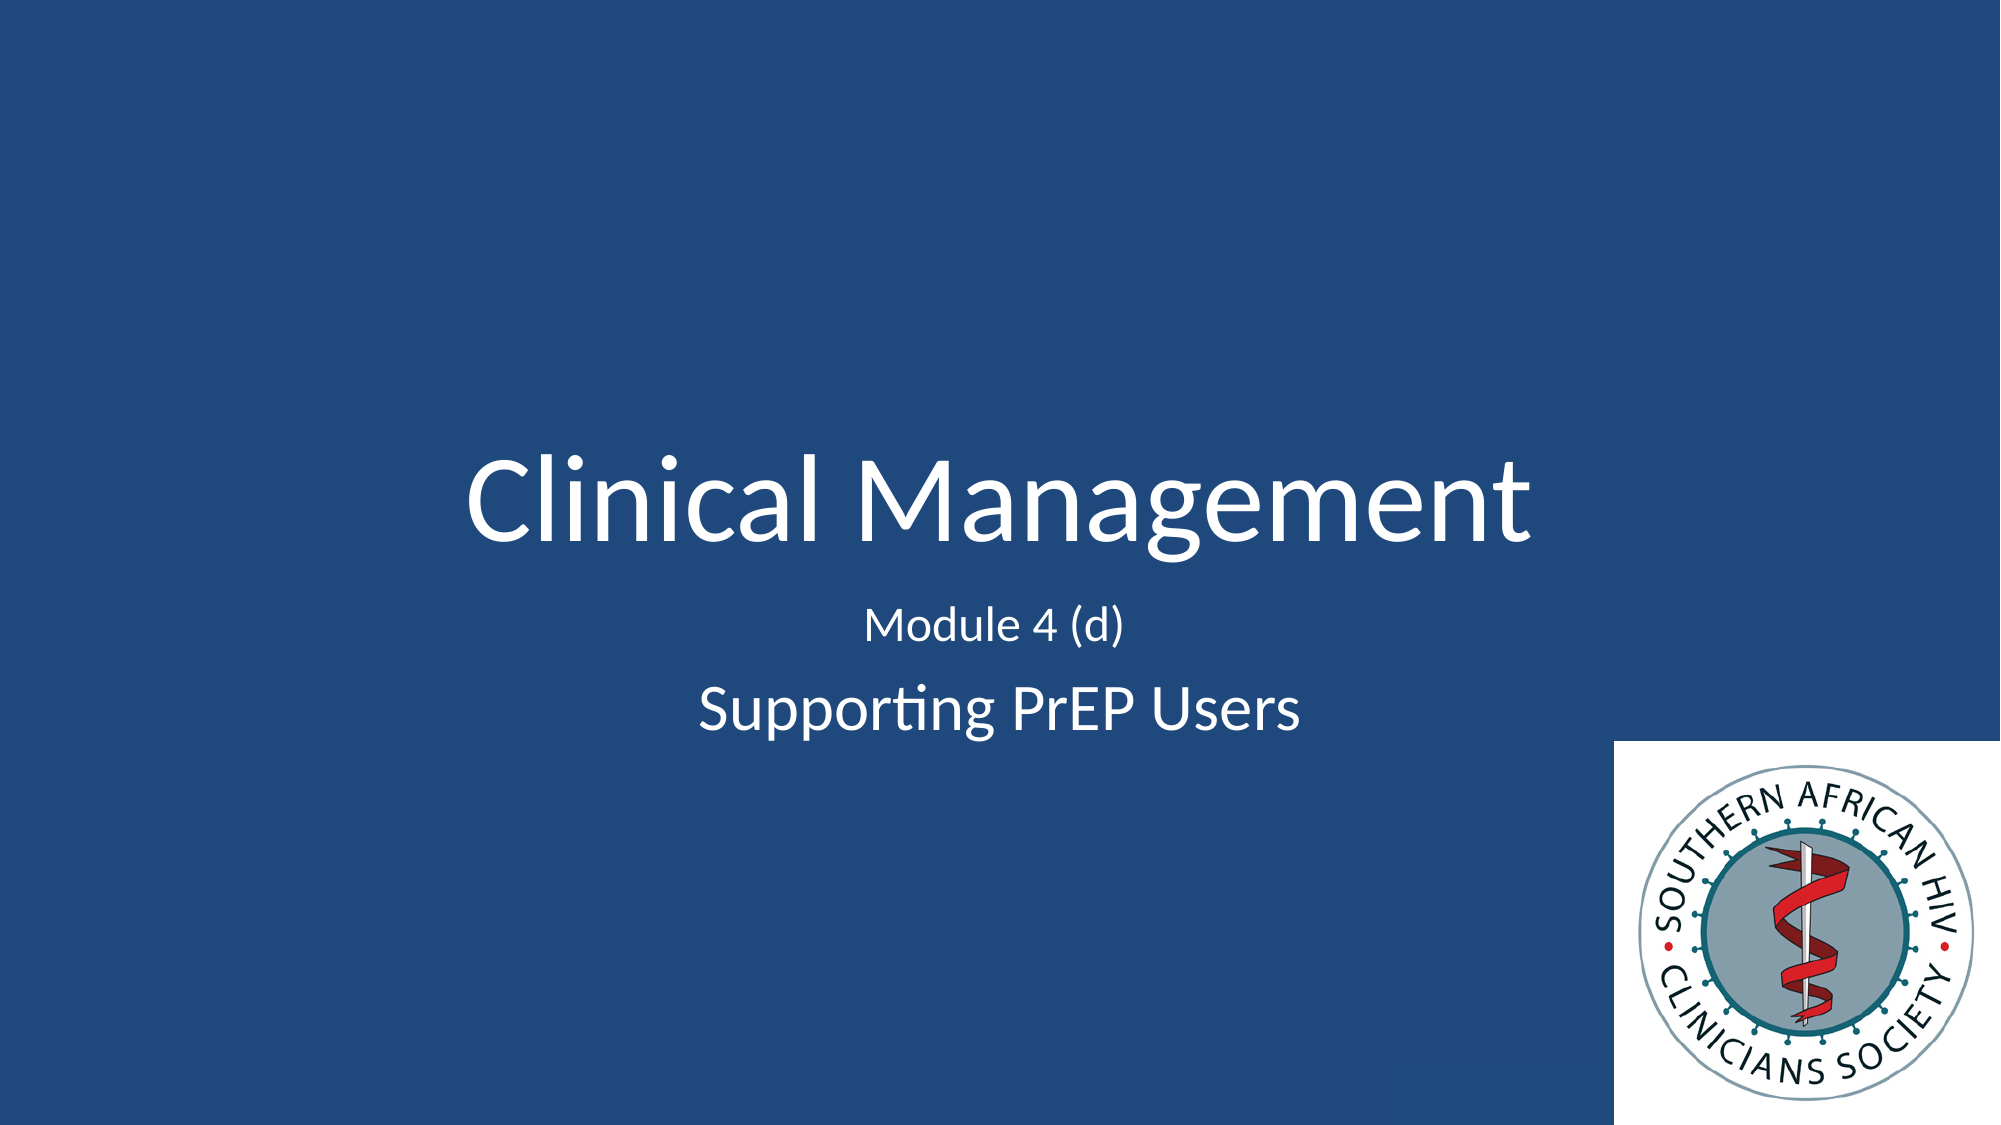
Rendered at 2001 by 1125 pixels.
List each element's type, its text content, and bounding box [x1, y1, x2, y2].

title Clinical Management [249, 184, 1750, 576]
picture [1614, 741, 2000, 1125]
subtitle Module 4 (d) Supporting PrEP Users [249, 590, 1750, 863]
